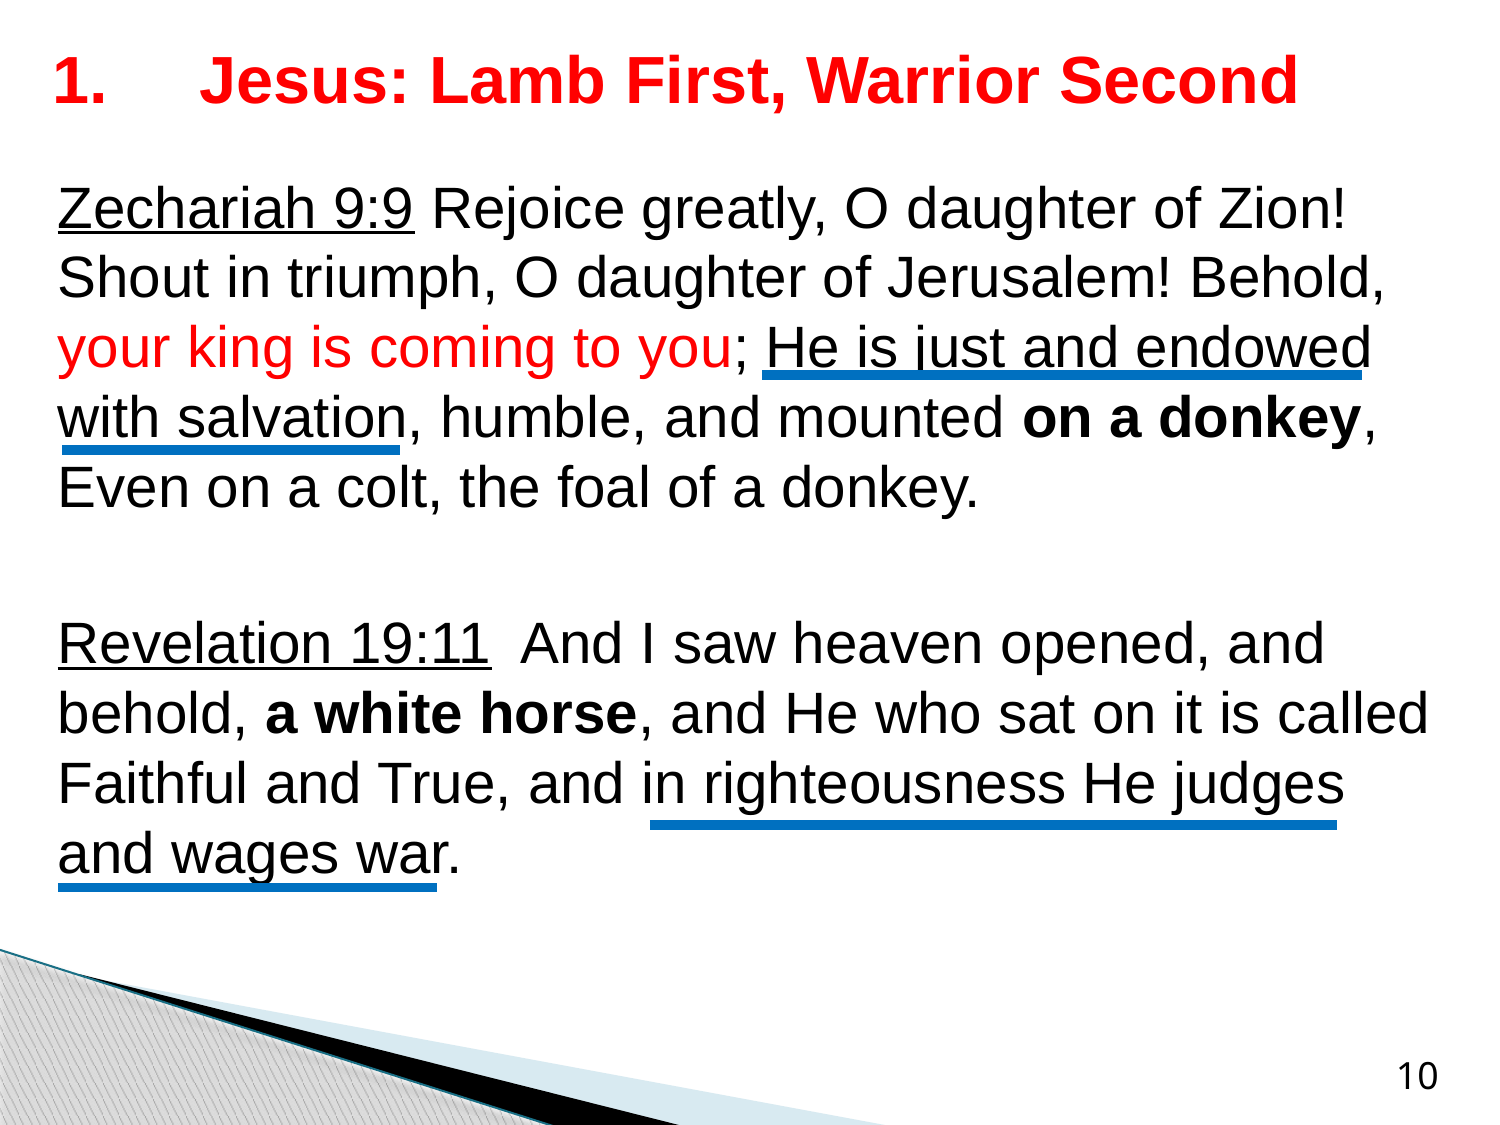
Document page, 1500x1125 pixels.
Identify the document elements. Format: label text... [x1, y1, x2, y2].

title 1. Jesus: Lamb First, Warrior Second [37, 5, 1425, 148]
list Zechariah 9:9 Rejoice greatly, O daughter of Zion! Shout in triumph, O daughter of Jerusalem! Behold, your king is coming to you; He is just and endowed with salvation, humble, and mounted on a donkey, Even on a colt, the foal of a donkey. Revelation 19:11 And I saw heaven opened, and behold, a white horse, and He who sat on it is called Faithful and True, and in righteousness He judges and wages war. [24, 162, 1463, 986]
slide_number 10 [1299, 1051, 1454, 1112]
